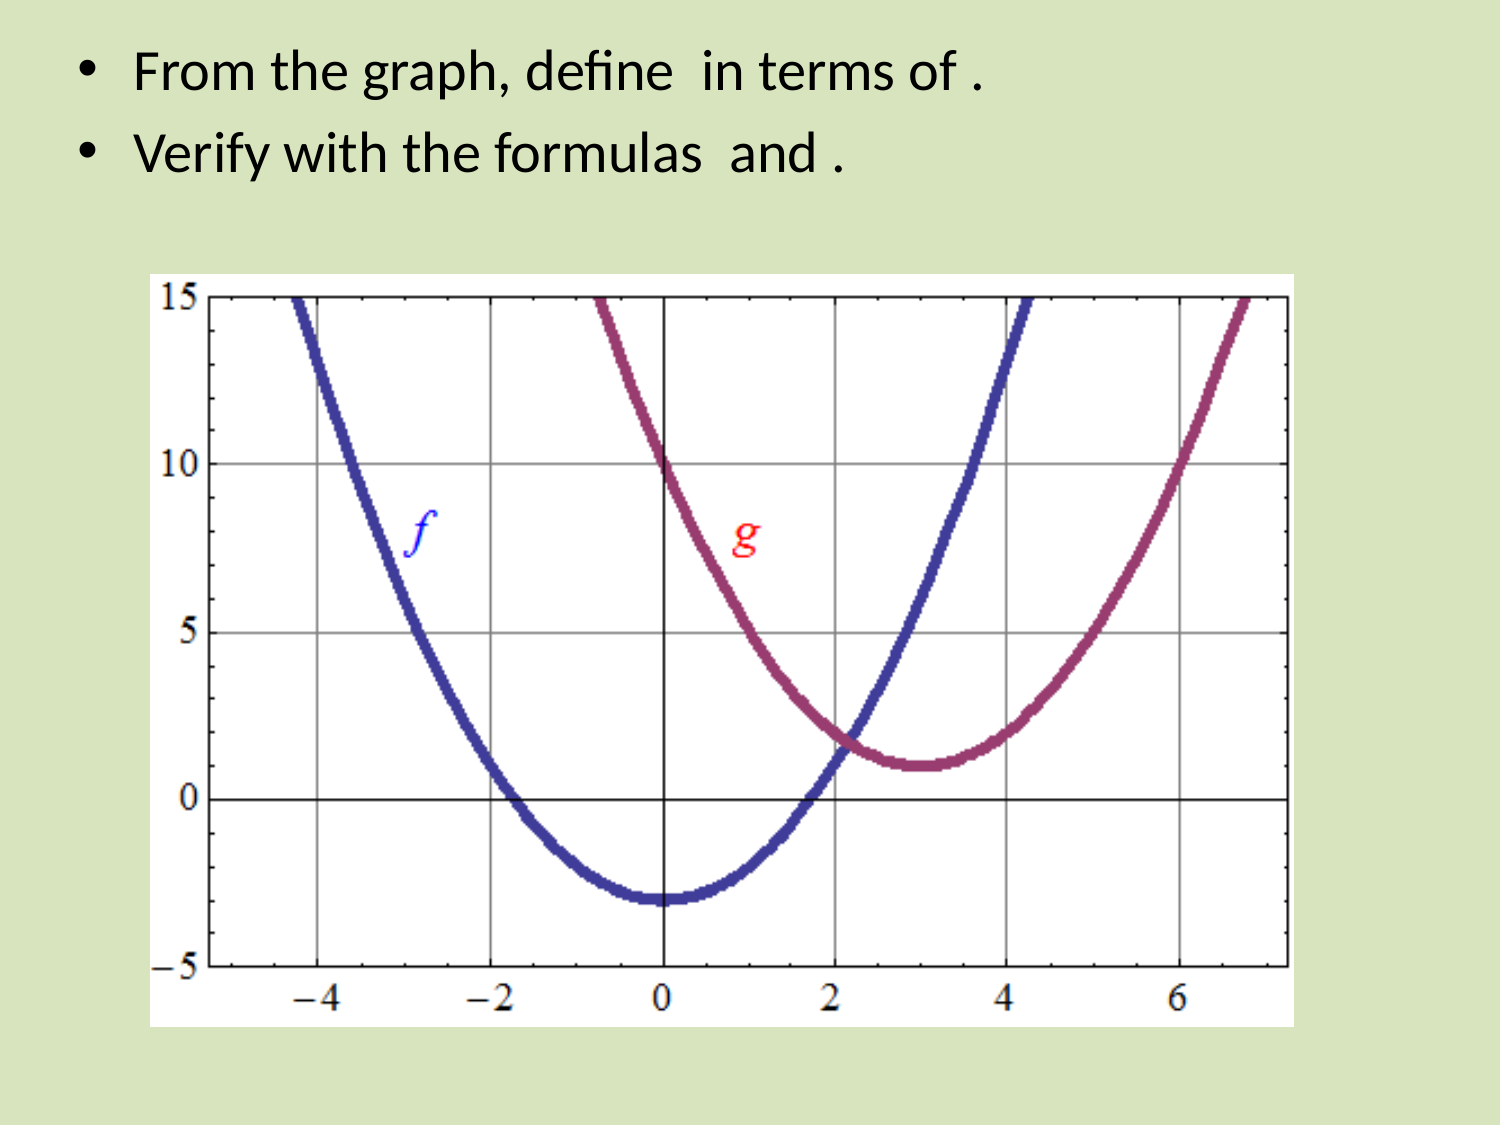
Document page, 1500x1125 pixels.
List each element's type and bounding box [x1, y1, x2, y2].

picture [149, 274, 1294, 1027]
